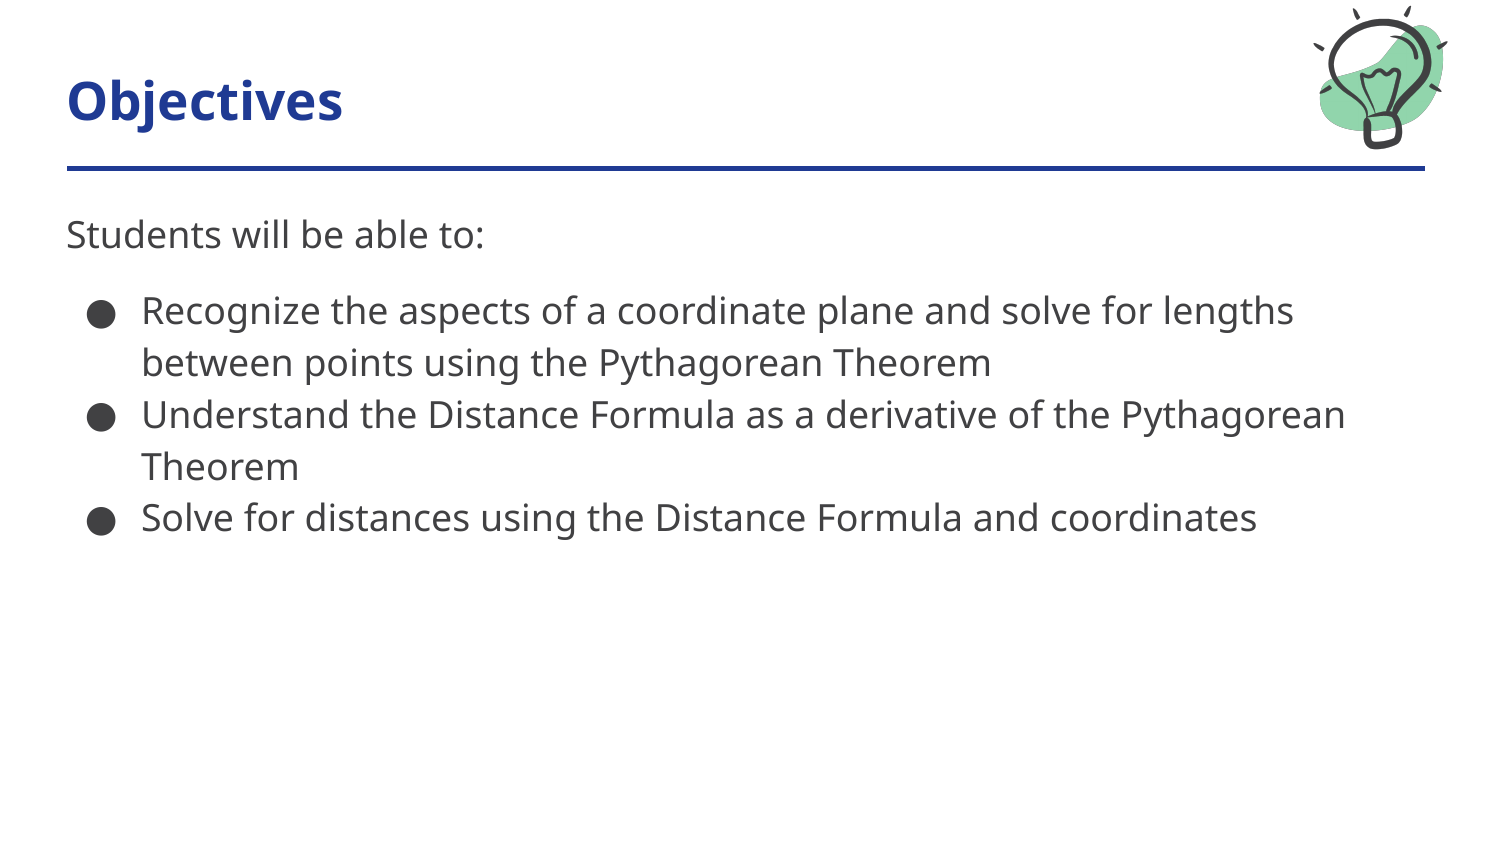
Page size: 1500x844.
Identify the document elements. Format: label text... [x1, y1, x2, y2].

list Students will be able to: Recognize the aspects of a coordinate plane and solve for lengths between points using the Pythagorean Theorem Understand the Distance Formula as a derivative of the Pythagorean Theorem Solve for distances using the Distance Formula and coordinates [51, 189, 1449, 750]
title Objectives [51, 52, 1298, 147]
picture [1303, 0, 1462, 155]
